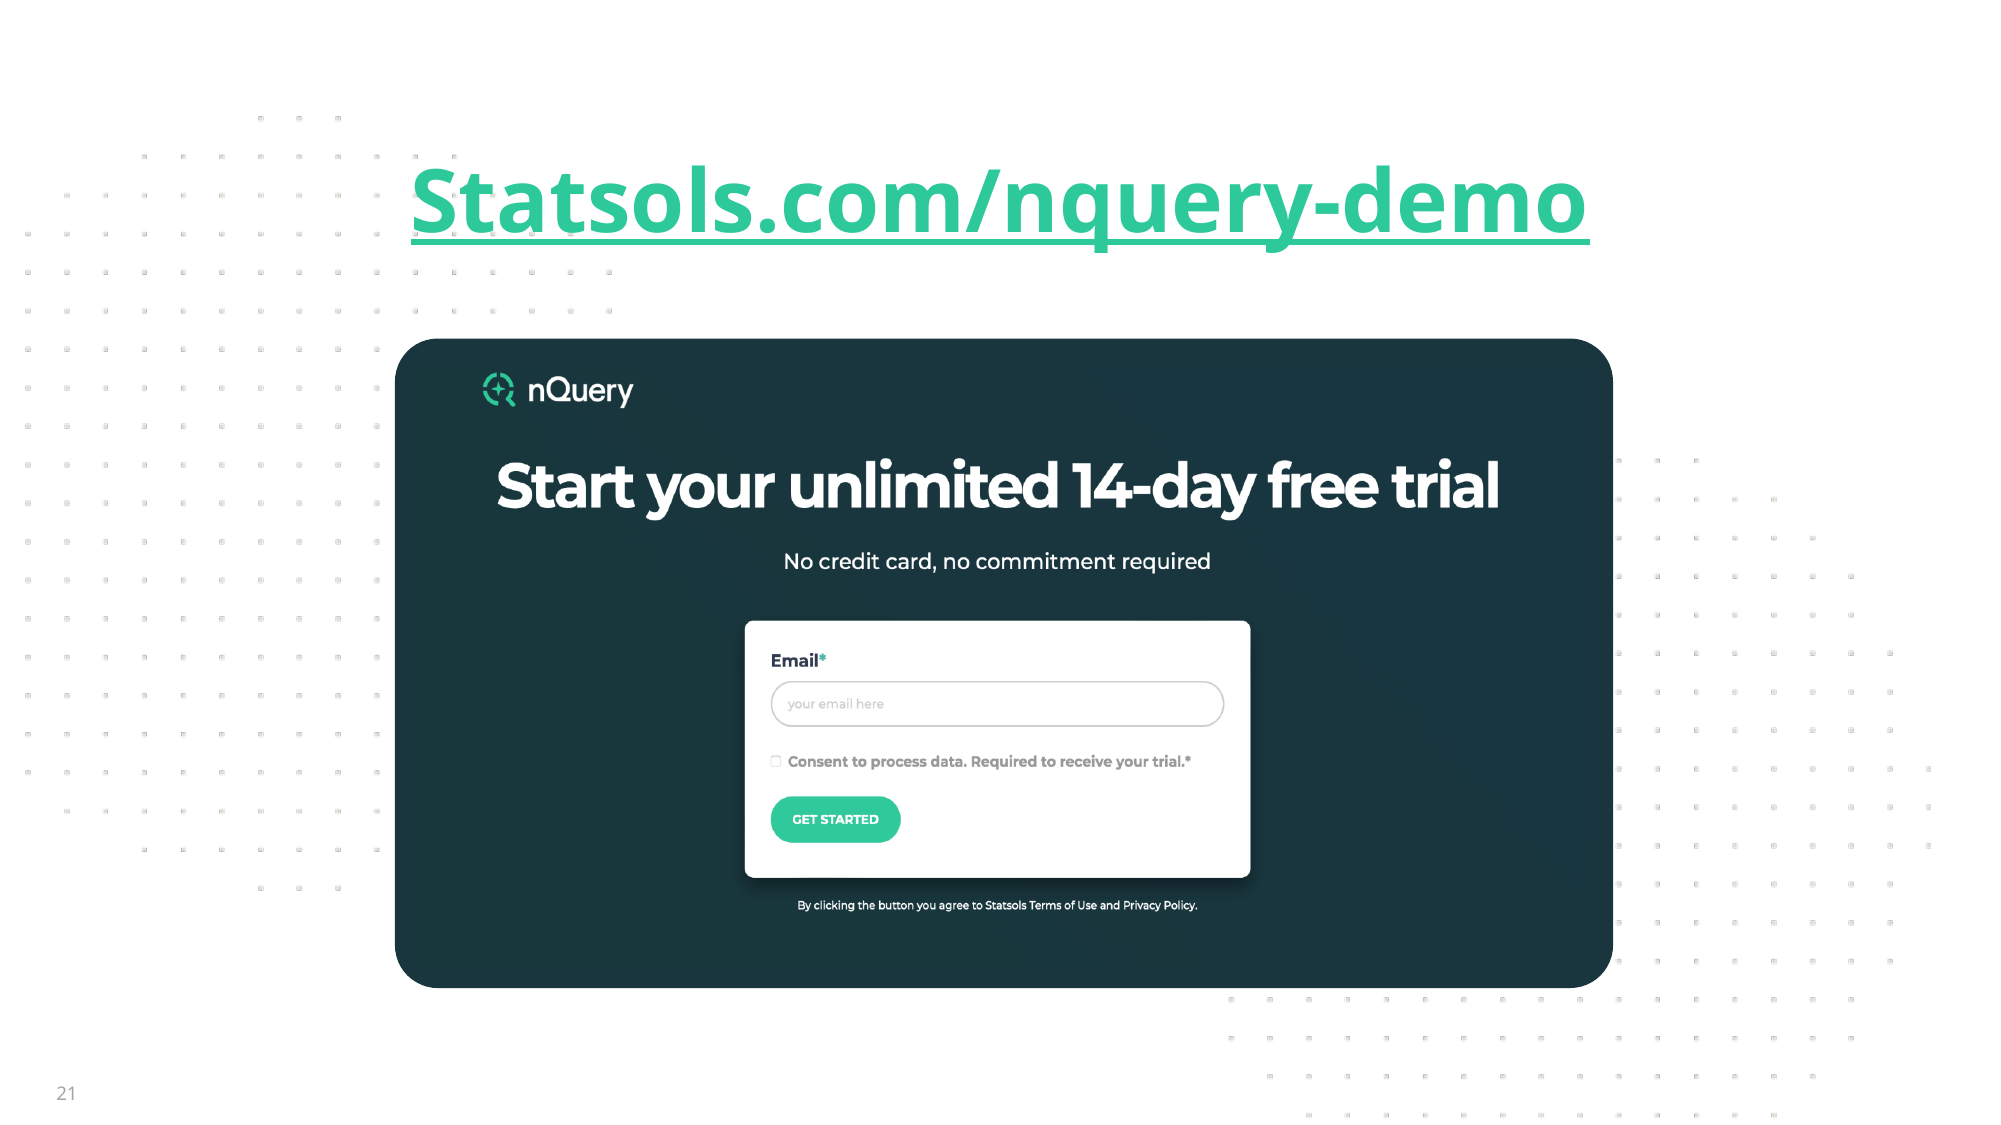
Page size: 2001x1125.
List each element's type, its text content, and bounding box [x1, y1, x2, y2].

picture [0, 113, 1932, 1125]
text_box [394, 902, 1147, 989]
text_box [694, 338, 1614, 416]
slide_number ‹#› [56, 1081, 203, 1108]
text_box Statsols.com/nquery-demo [694, 129, 2000, 278]
